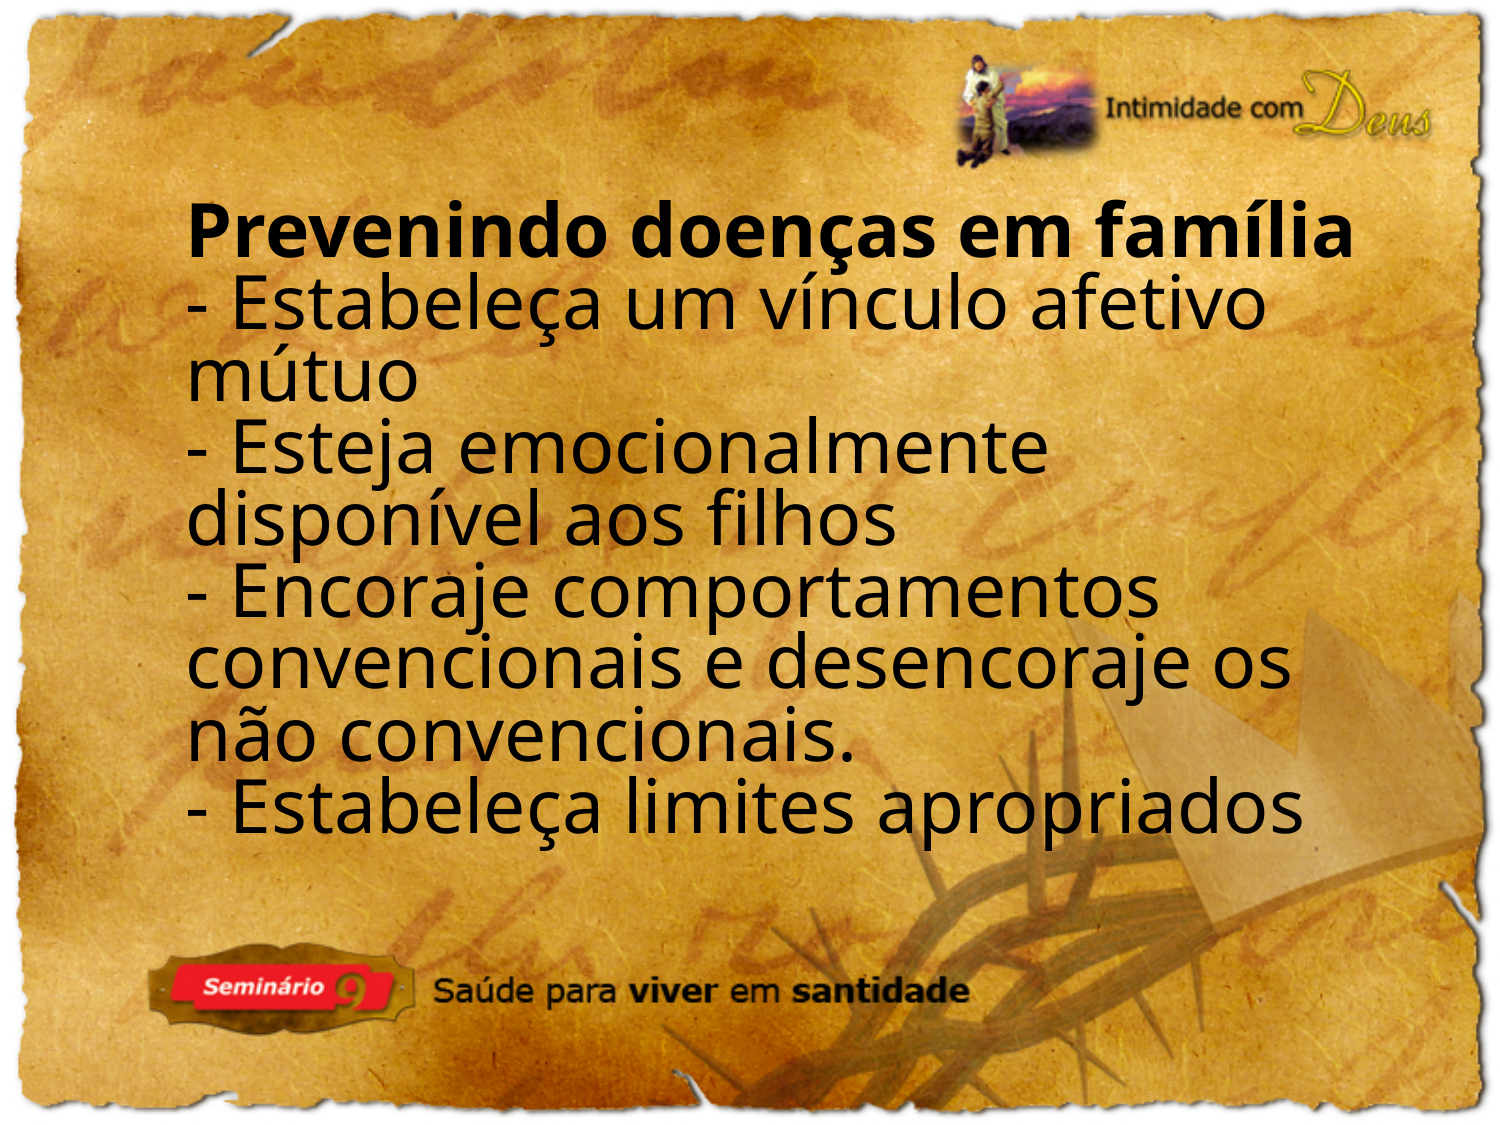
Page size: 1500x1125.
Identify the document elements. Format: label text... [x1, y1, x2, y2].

text_box Prevenindo doenças em família - Estabeleça um vínculo afetivo mútuo - Esteja emocionalmente disponível aos filhos - Encoraje comportamentos convencionais e desencoraje os não convencionais. - Estabeleça limites apropriados [171, 192, 1400, 855]
picture [0, 0, 1500, 1125]
